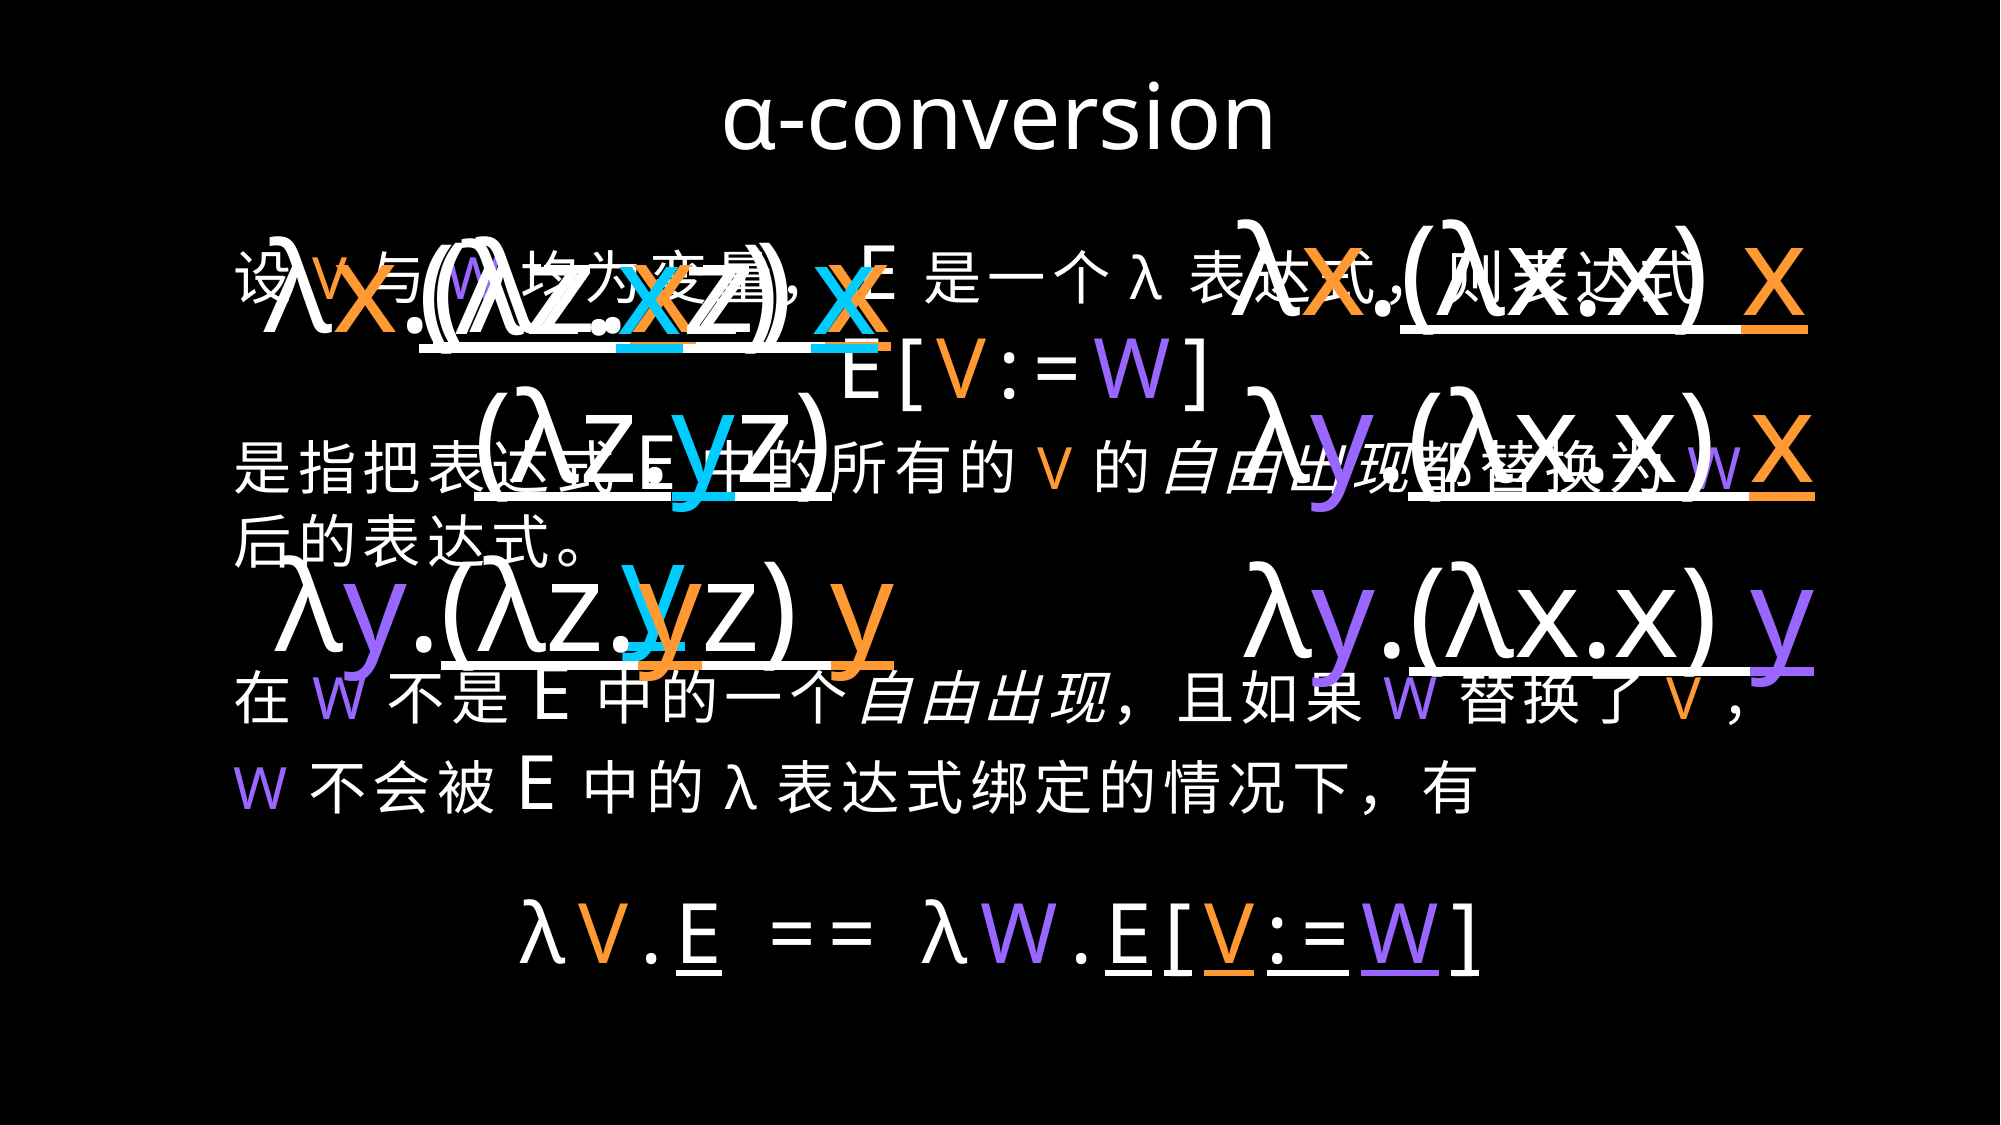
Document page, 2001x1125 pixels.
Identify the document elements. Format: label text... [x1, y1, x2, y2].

text_box λy.(λx.x) y [1231, 525, 1827, 691]
text_box λV.E == λW.E[V:=W] [510, 872, 1490, 988]
text_box (λz.yz) y [424, 367, 882, 518]
text_box λx.(λx.x) x [1217, 183, 1823, 349]
text_box λy.(λx.x) x [1230, 349, 1828, 515]
text_box α-conversion [249, 63, 1750, 218]
text_box λy.(λz.yz) y [263, 518, 907, 684]
text_box 设V与W均为变量，E是一个λ表达式，则表达式 E[V:=W] 是指把表达式E中的所有的V的自由出现都替换为W后的表达式。 在W不是E中的一个自由出现，且如果W替换了V，W不会被E中的λ表达式绑定的情况下，有 [219, 217, 1830, 833]
text_box λx.(λz.xz) x [250, 200, 906, 366]
text_box (λz.xz) x [404, 201, 893, 367]
